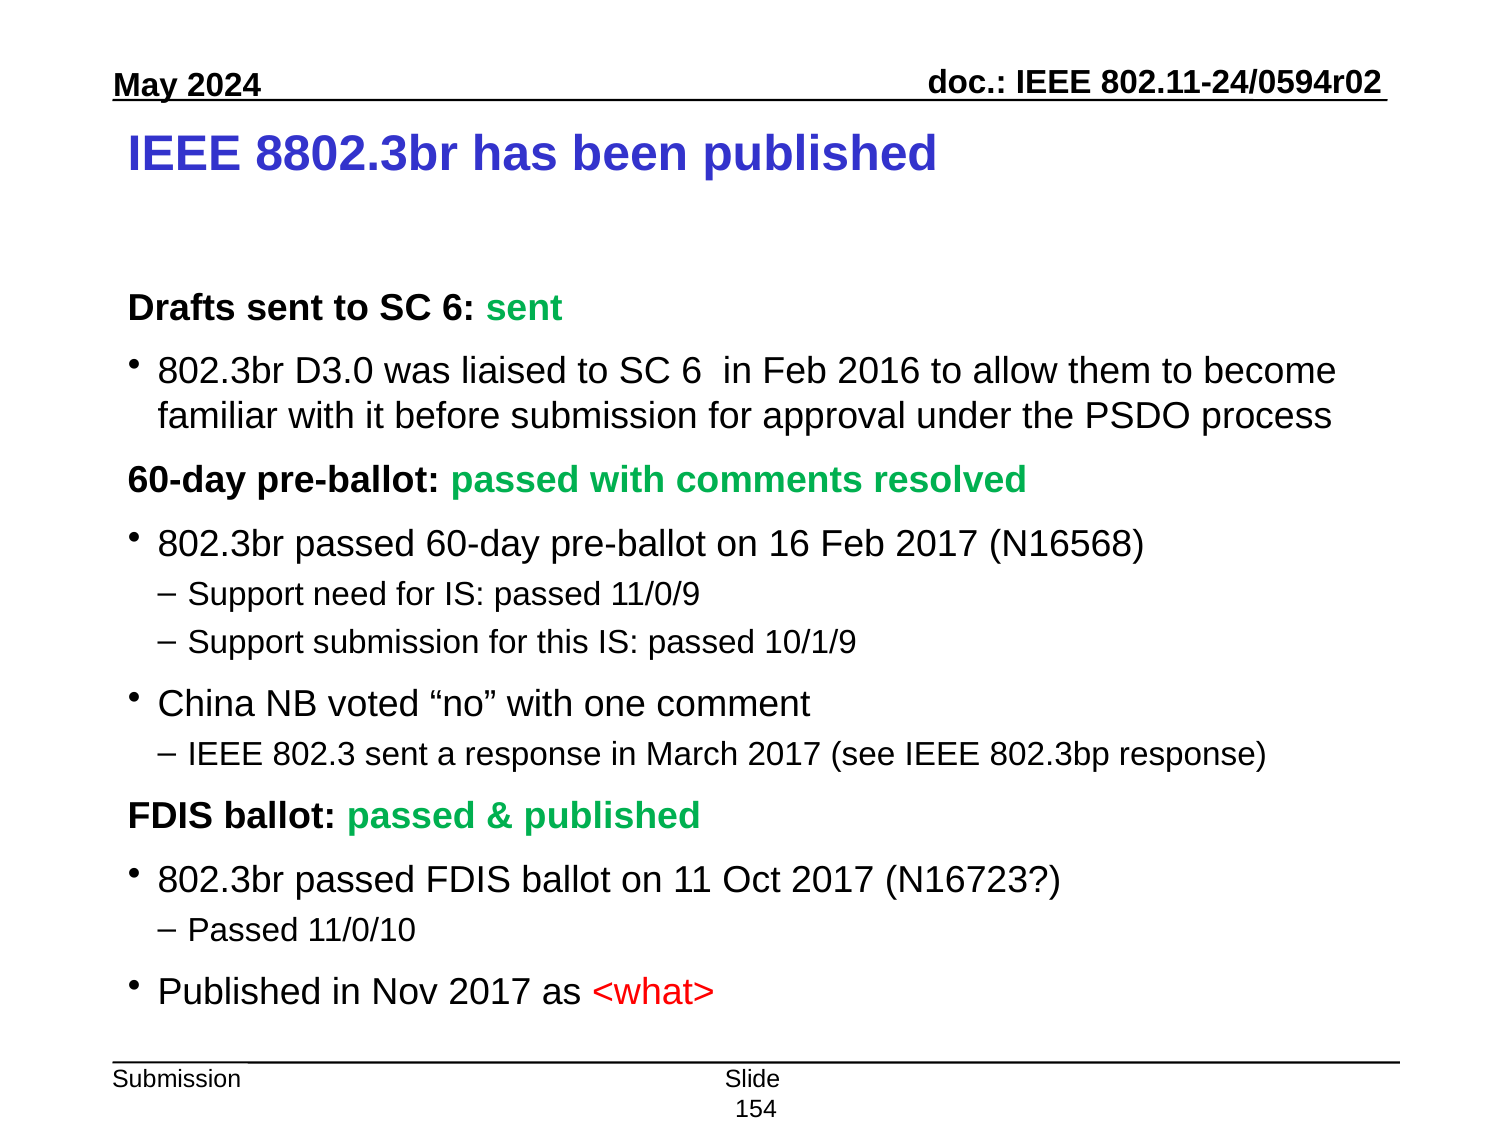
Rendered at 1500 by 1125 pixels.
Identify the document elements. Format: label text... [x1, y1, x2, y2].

list Drafts sent to SC 6: sent 802.3br D3.0 was liaised to SC 6 in Feb 2016 to allow them to become familiar with it before submission for approval under the PSDO process 60-day pre-ballot: passed with comments resolved 802.3br passed 60-day pre-ballot on 16 Feb 2017 (N16568) Support need for IS: passed 11/0/9 Support submission for this IS: passed 10/1/9 China NB voted “no” with one comment IEEE 802.3 sent a response in March 2017 (see IEEE 802.3bp response) FDIS ballot: passed & published 802.3br passed FDIS ballot on 11 Oct 2017 (N16723?) Passed 11/0/10 Published in Nov 2017 as <what> [112, 275, 1388, 950]
title IEEE 8802.3br has been published [112, 112, 1388, 275]
slide_number Slide 154 [709, 1061, 803, 1093]
